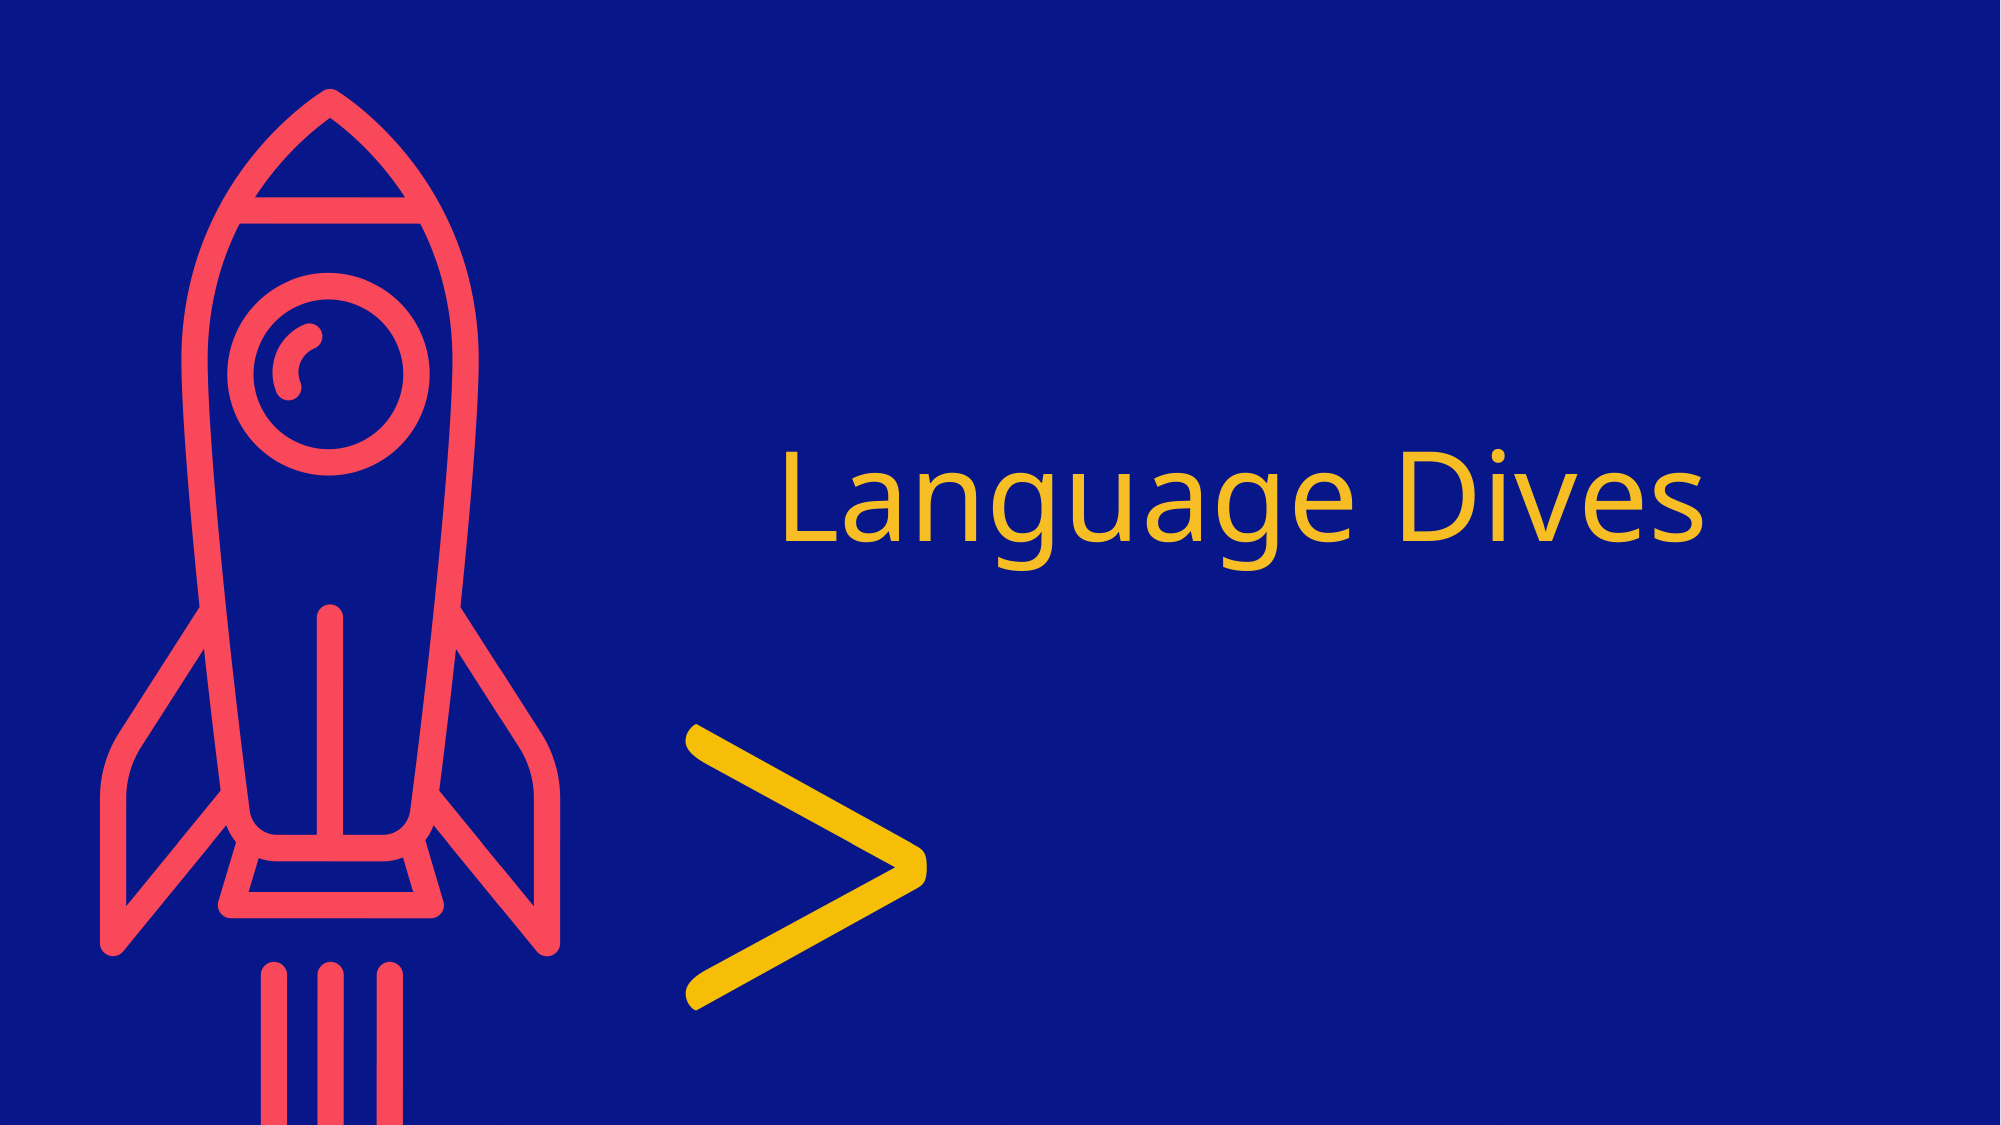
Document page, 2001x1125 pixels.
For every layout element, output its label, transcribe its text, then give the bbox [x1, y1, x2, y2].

picture [0, 0, 2001, 1125]
title Language Dives [611, 184, 1904, 576]
